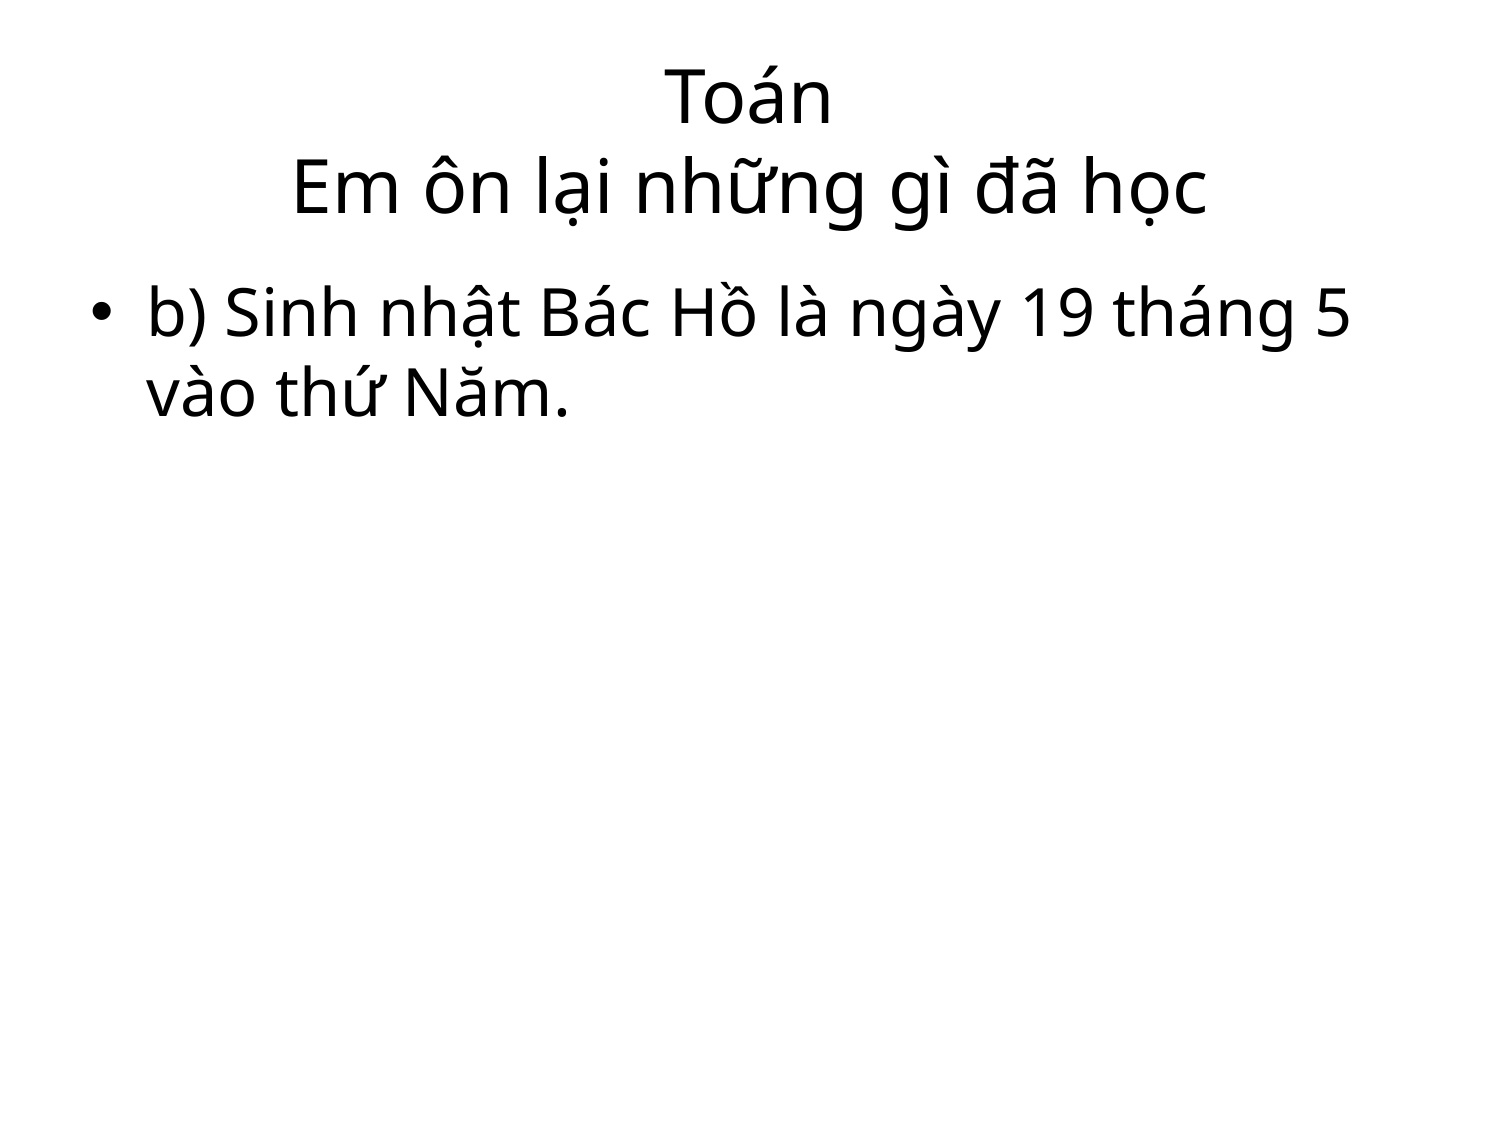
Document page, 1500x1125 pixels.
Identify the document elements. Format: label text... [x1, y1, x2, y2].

list b) Sinh nhật Bác Hồ là ngày 19 tháng 5 vào thứ Năm. [75, 262, 1425, 1005]
title Toán Em ôn lại những gì đã học [75, 45, 1425, 233]
